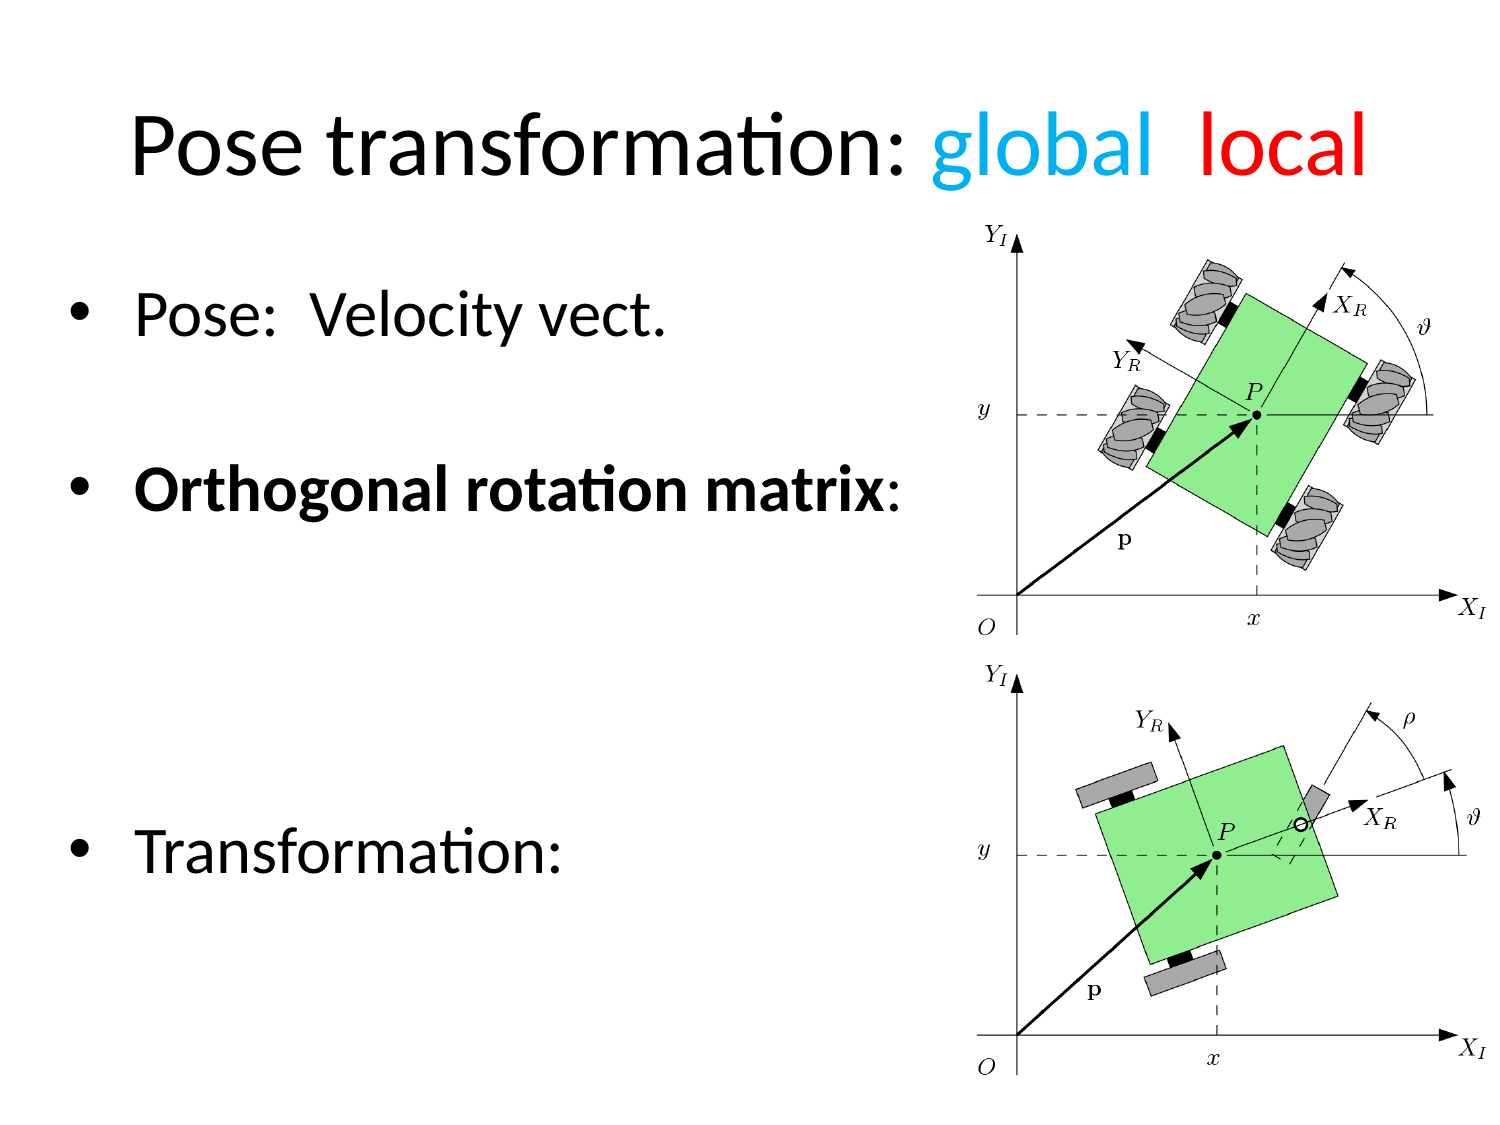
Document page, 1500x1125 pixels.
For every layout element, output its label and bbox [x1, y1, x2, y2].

picture [974, 222, 1492, 1078]
